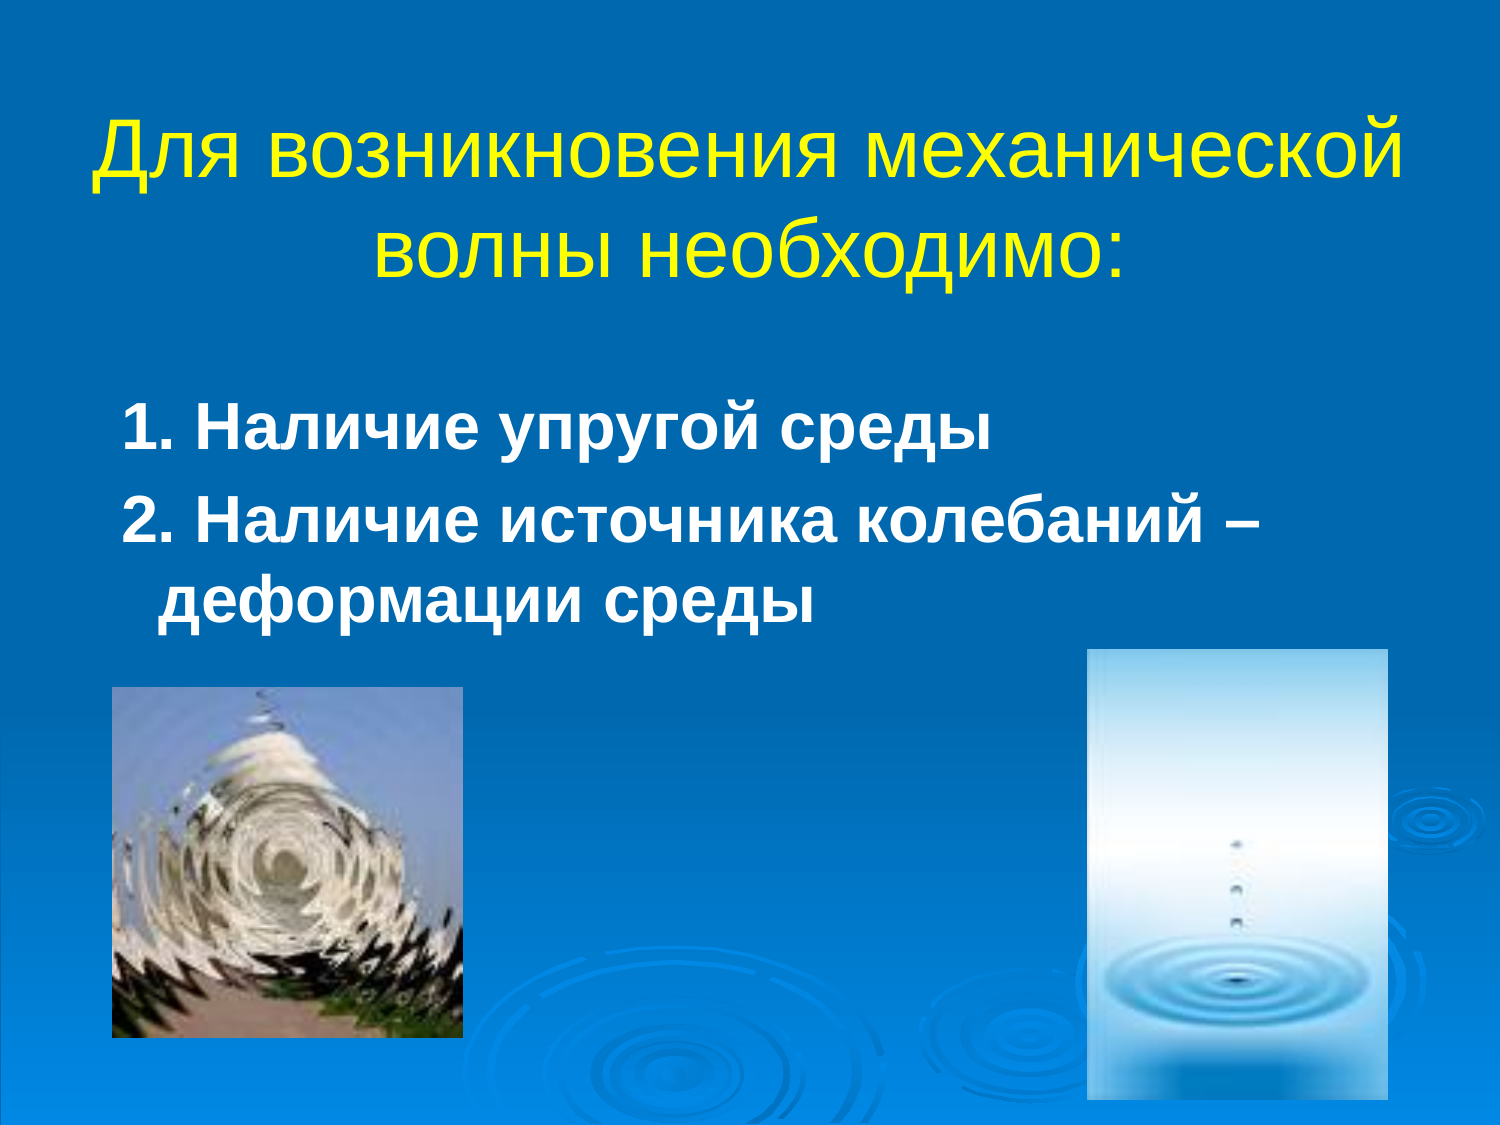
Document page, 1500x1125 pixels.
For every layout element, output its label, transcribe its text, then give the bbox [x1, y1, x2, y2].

title Для возникновения механической волны необходимо: [74, 99, 1426, 288]
picture [1087, 649, 1388, 1101]
list 1. Наличие упругой среды 2. Наличие источника колебаний – деформации среды [87, 374, 1438, 956]
picture [112, 687, 463, 1038]
